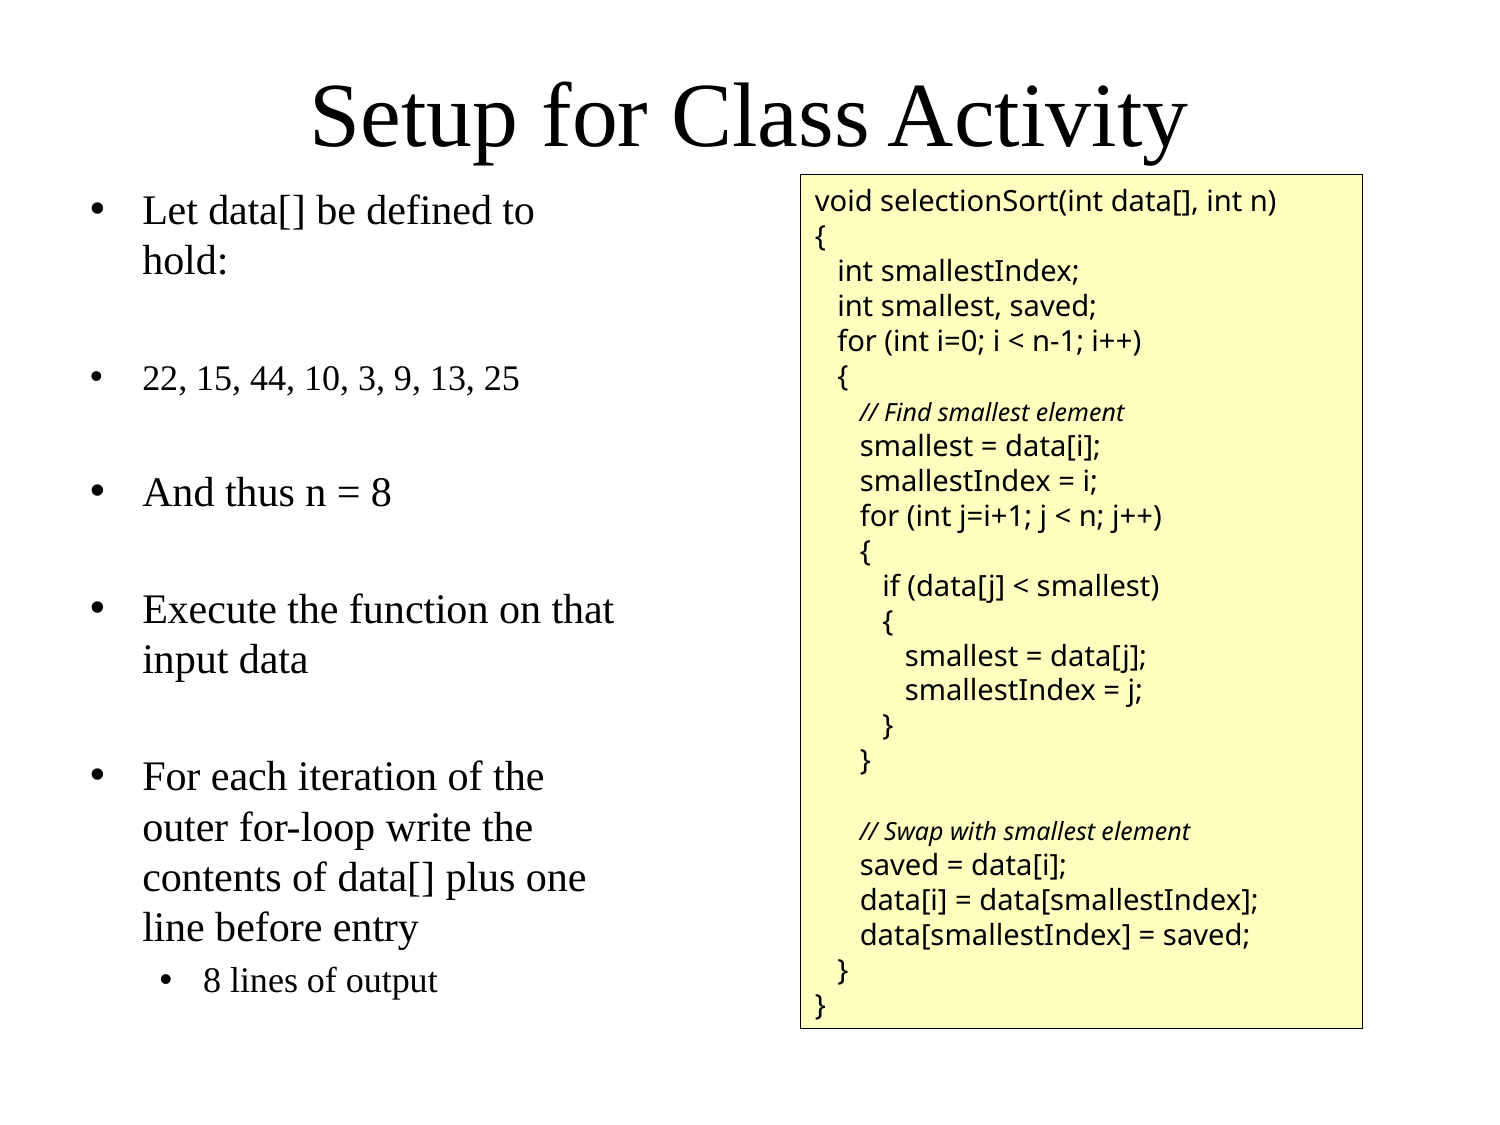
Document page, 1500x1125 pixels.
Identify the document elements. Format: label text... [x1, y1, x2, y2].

title Setup for Class Activity [75, 45, 1425, 175]
list Let data[] be defined to hold: 22, 15, 44, 10, 3, 9, 13, 25 And thus n = 8 Execute the function on that input data For each iteration of the outer for-loop write the contents of data[] plus one line before entry 8 lines of output [75, 174, 638, 1013]
text_box void selectionSort(int data[], int n) { int smallestIndex; int smallest, saved; for (int i=0; i < n-1; i++) { // Find smallest element smallest = data[i]; smallestIndex = i; for (int j=i+1; j < n; j++) { if (data[j] < smallest) { smallest = data[j]; smallestIndex = j; } } // Swap with smallest element saved = data[i]; data[i] = data[smallestIndex]; data[smallestIndex] = saved; } } [800, 174, 1363, 1029]
